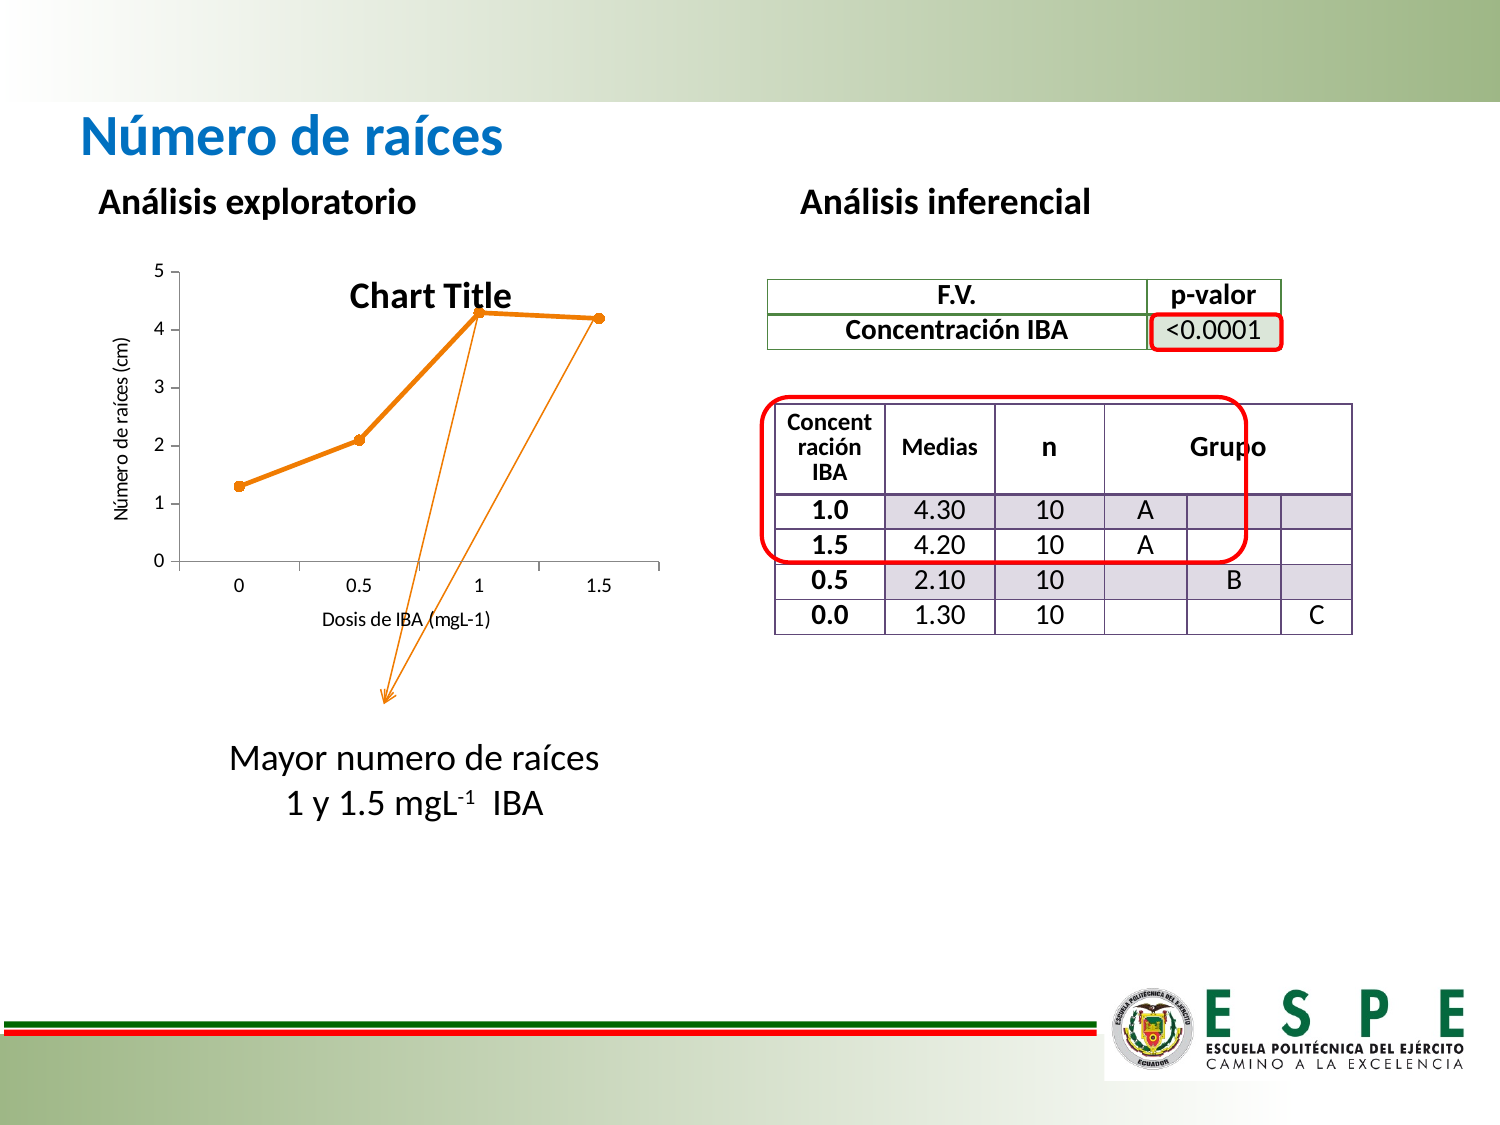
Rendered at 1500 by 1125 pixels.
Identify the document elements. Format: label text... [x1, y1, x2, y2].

table_cell 0.0 [812, 600, 884, 634]
text_box [812, 394, 1249, 565]
table_cell 2.10 [886, 565, 994, 599]
table_cell [1228, 530, 1280, 564]
table_cell [1105, 600, 1186, 634]
table_cell [1188, 600, 1280, 634]
table_header F.V. [812, 280, 1146, 313]
table_header p-valor [1148, 280, 1280, 313]
picture [1104, 976, 1483, 1081]
table_cell [1282, 496, 1351, 528]
table_cell Concentración IBA [812, 316, 1146, 349]
text_box Análisis inferencial [785, 169, 1353, 230]
table_cell [1282, 565, 1351, 599]
text_box Mayor numero de raíces 1 y 1.5 mgL-1 IBA [119, 725, 710, 831]
table_cell 10 [996, 600, 1104, 634]
chart [55, 252, 807, 649]
table_header Grupo [1242, 405, 1351, 493]
table_cell 0.5 [812, 565, 884, 599]
table_cell 10 [996, 565, 1104, 599]
list Número de raíces [64, 90, 1425, 1063]
table_cell B [1188, 565, 1280, 599]
table_cell [1282, 530, 1351, 564]
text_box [383, 658, 597, 705]
table_cell [1249, 496, 1280, 528]
table_cell C [1282, 600, 1351, 634]
text_box Análisis exploratorio [83, 169, 651, 230]
text_box [1149, 312, 1284, 352]
table_cell 1.30 [886, 600, 994, 634]
table_cell [1105, 565, 1186, 599]
